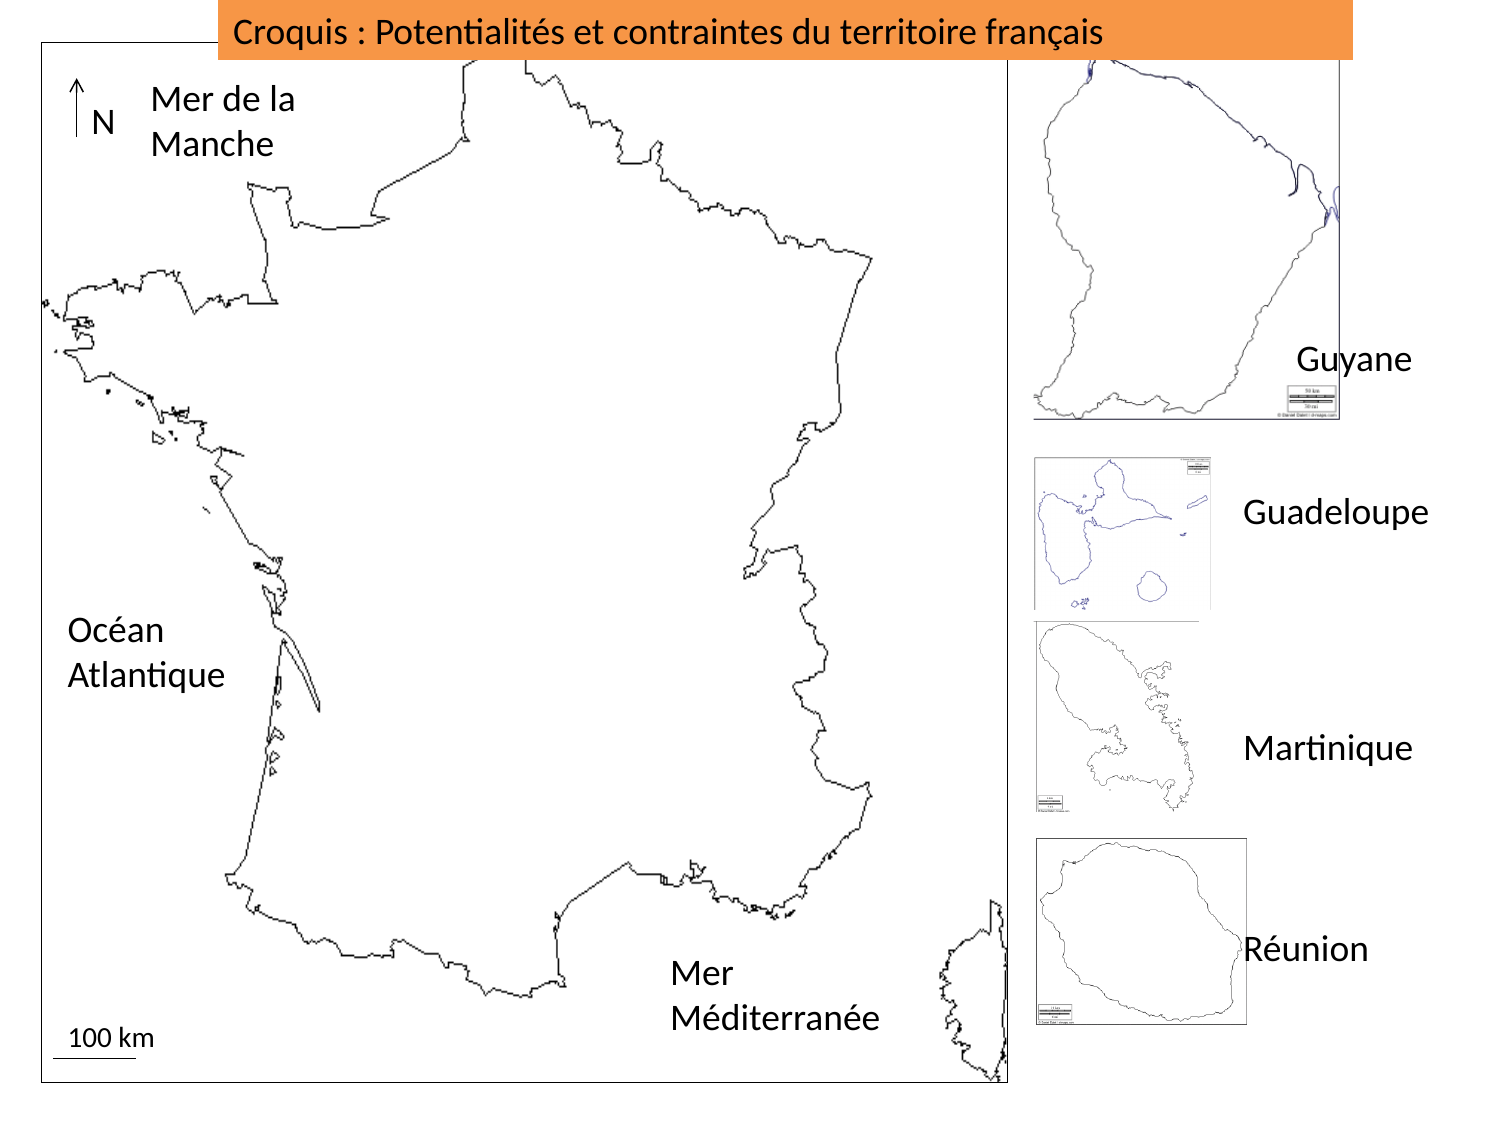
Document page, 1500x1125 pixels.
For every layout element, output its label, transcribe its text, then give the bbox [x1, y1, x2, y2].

text_box Guadeloupe [1228, 479, 1500, 540]
text_box Réunion [1258, 916, 1500, 977]
text_box Croquis : Potentialités et contraintes du territoire français [218, 0, 1353, 60]
picture [1033, 621, 1200, 812]
picture [1033, 455, 1212, 610]
picture [1033, 42, 1341, 421]
picture [1033, 833, 1254, 1028]
picture [41, 42, 1008, 1083]
text_box Guyane [1345, 326, 1500, 386]
text_box Martinique [1228, 715, 1500, 776]
